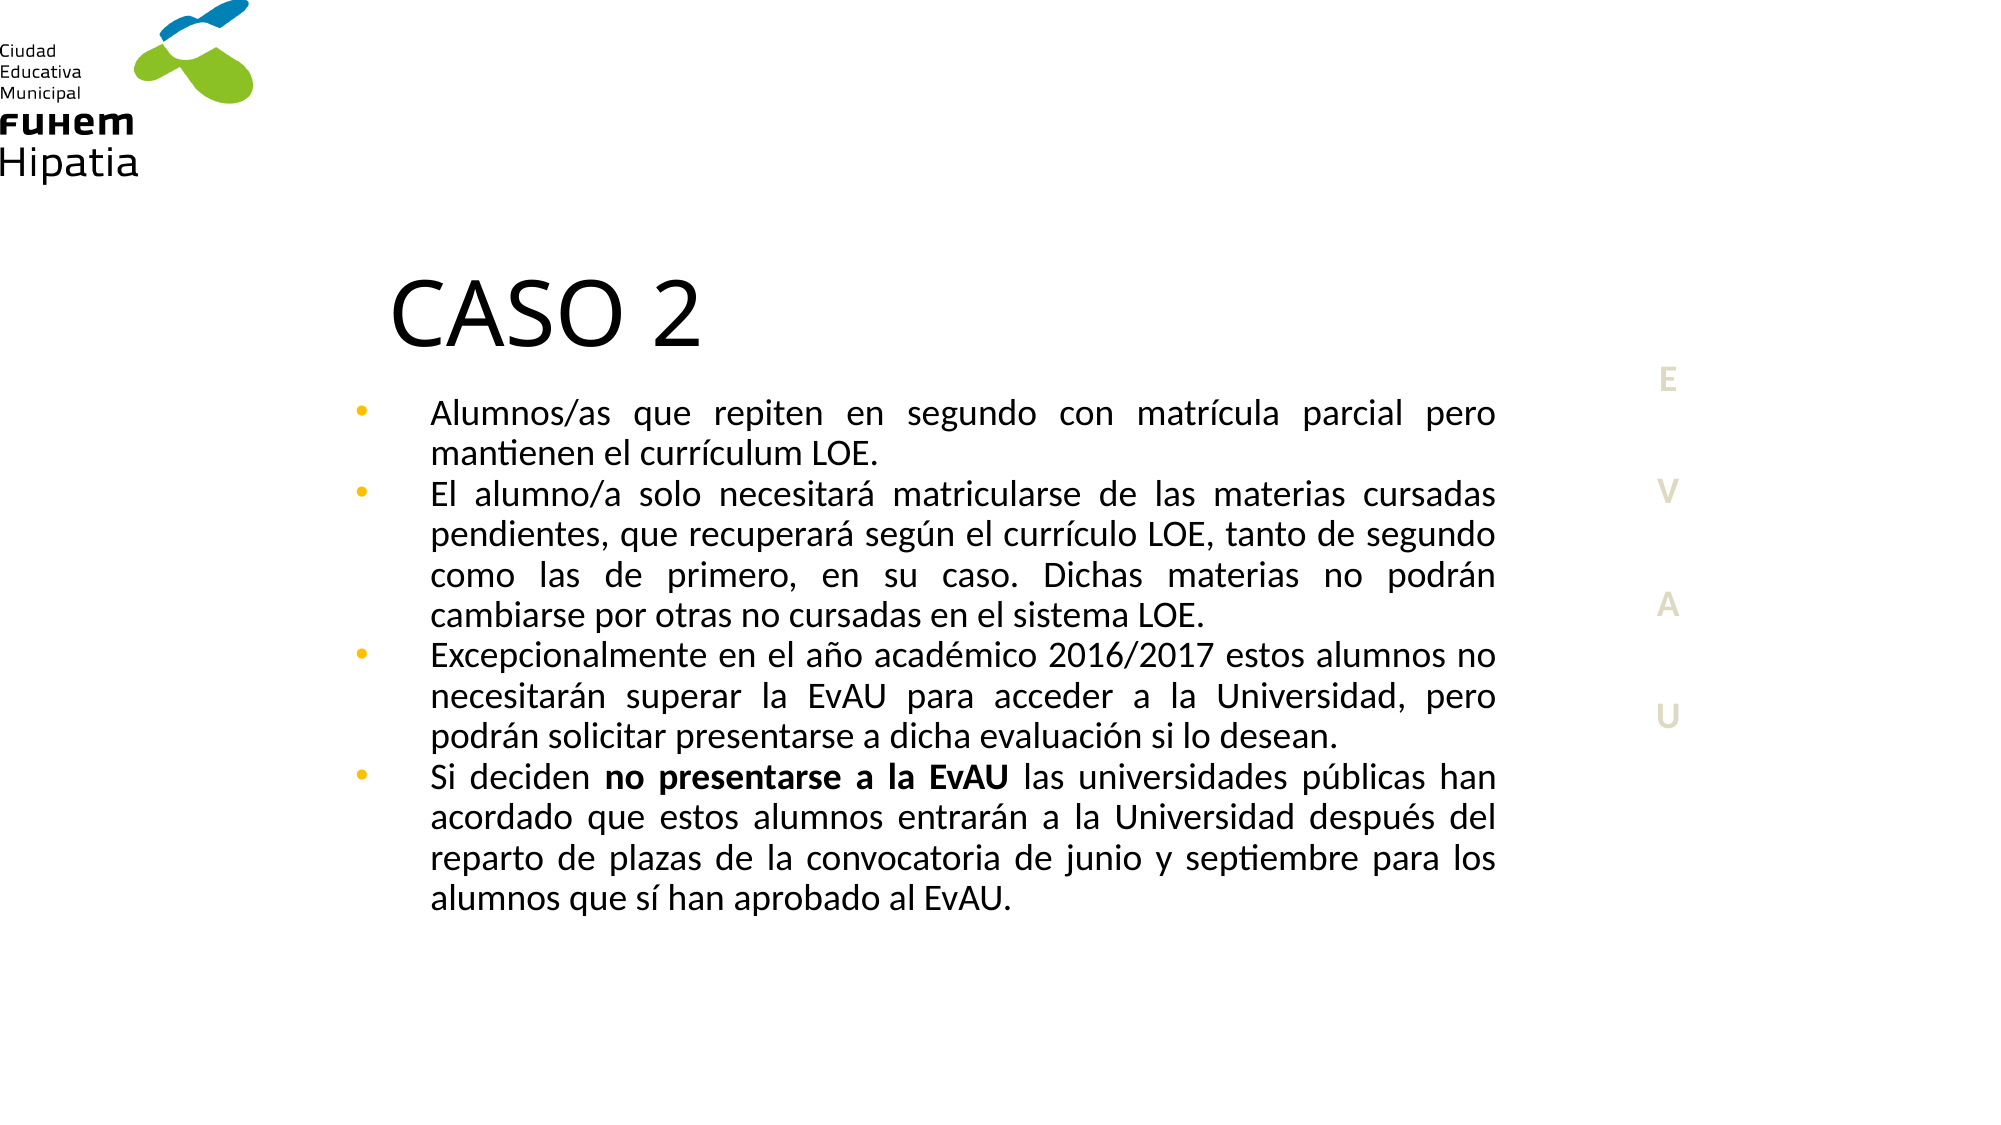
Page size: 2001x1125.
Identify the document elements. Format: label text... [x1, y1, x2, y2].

title CASO 2 [373, 251, 1562, 382]
list Alumnos/as que repiten en segundo con matrícula parcial pero mantienen el currículum LOE. El alumno/a solo necesitará matricularse de las materias cursadas pendientes, que recuperará según el currículo LOE, tanto de segundo como las de primero, en su caso. Dichas materias no podrán cambiarse por otras no cursadas en el sistema LOE. Excepcionalmente en el año académico 2016/2017 estos alumnos no necesitarán superar la EvAU para acceder a la Universidad, pero podrán solicitar presentarse a dicha evaluación si lo desean. Si deciden no presentarse a la EvAU las universidades públicas han acordado que estos alumnos entrarán a la Universidad después del reparto de plazas de la convocatoria de junio y septiembre para los alumnos que sí han aprobado al EvAU. [324, 385, 1513, 1083]
picture [0, 0, 253, 185]
text_box E V A U [1637, 278, 1699, 764]
